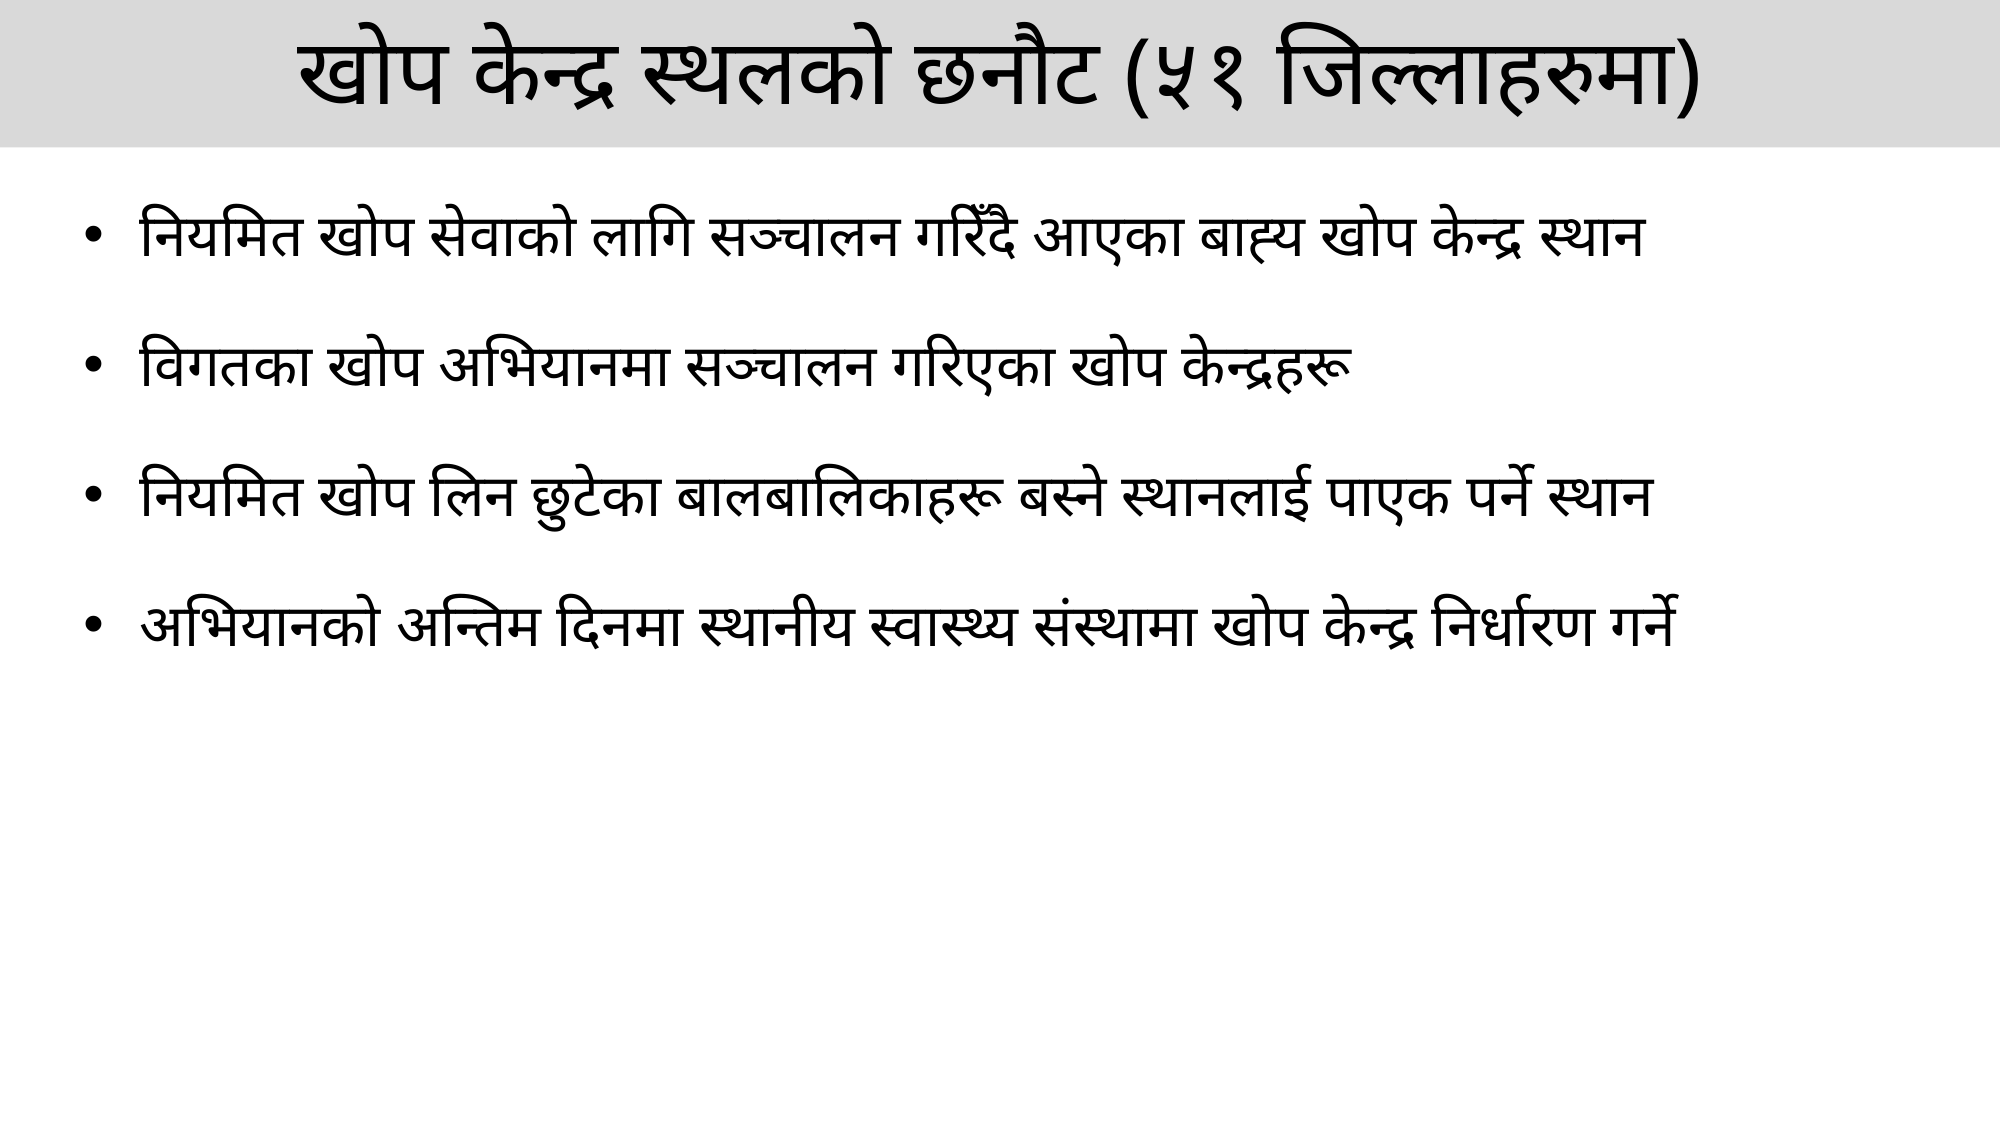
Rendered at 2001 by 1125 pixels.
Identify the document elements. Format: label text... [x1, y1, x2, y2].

title खोप केन्द्र स्थलको छनौट (५१ जिल्लाहरुमा) [0, 0, 2000, 150]
list नियमित खोप सेवाको लागि सञ्चालन गरिँदै आएका बाह्य खोप केन्द्र स्थान विगतका खोप अभियानमा सञ्चालन गरिएका खोप केन्द्रहरू नियमित खोप लिन छुटेका बालबालिकाहरू बस्ने स्थानलाई पाएक पर्ने स्थान अभियानको अन्तिम दिनमा स्थानीय स्वास्थ्य संस्थामा खोप केन्द्र निर्धारण गर्ने [68, 155, 1859, 694]
